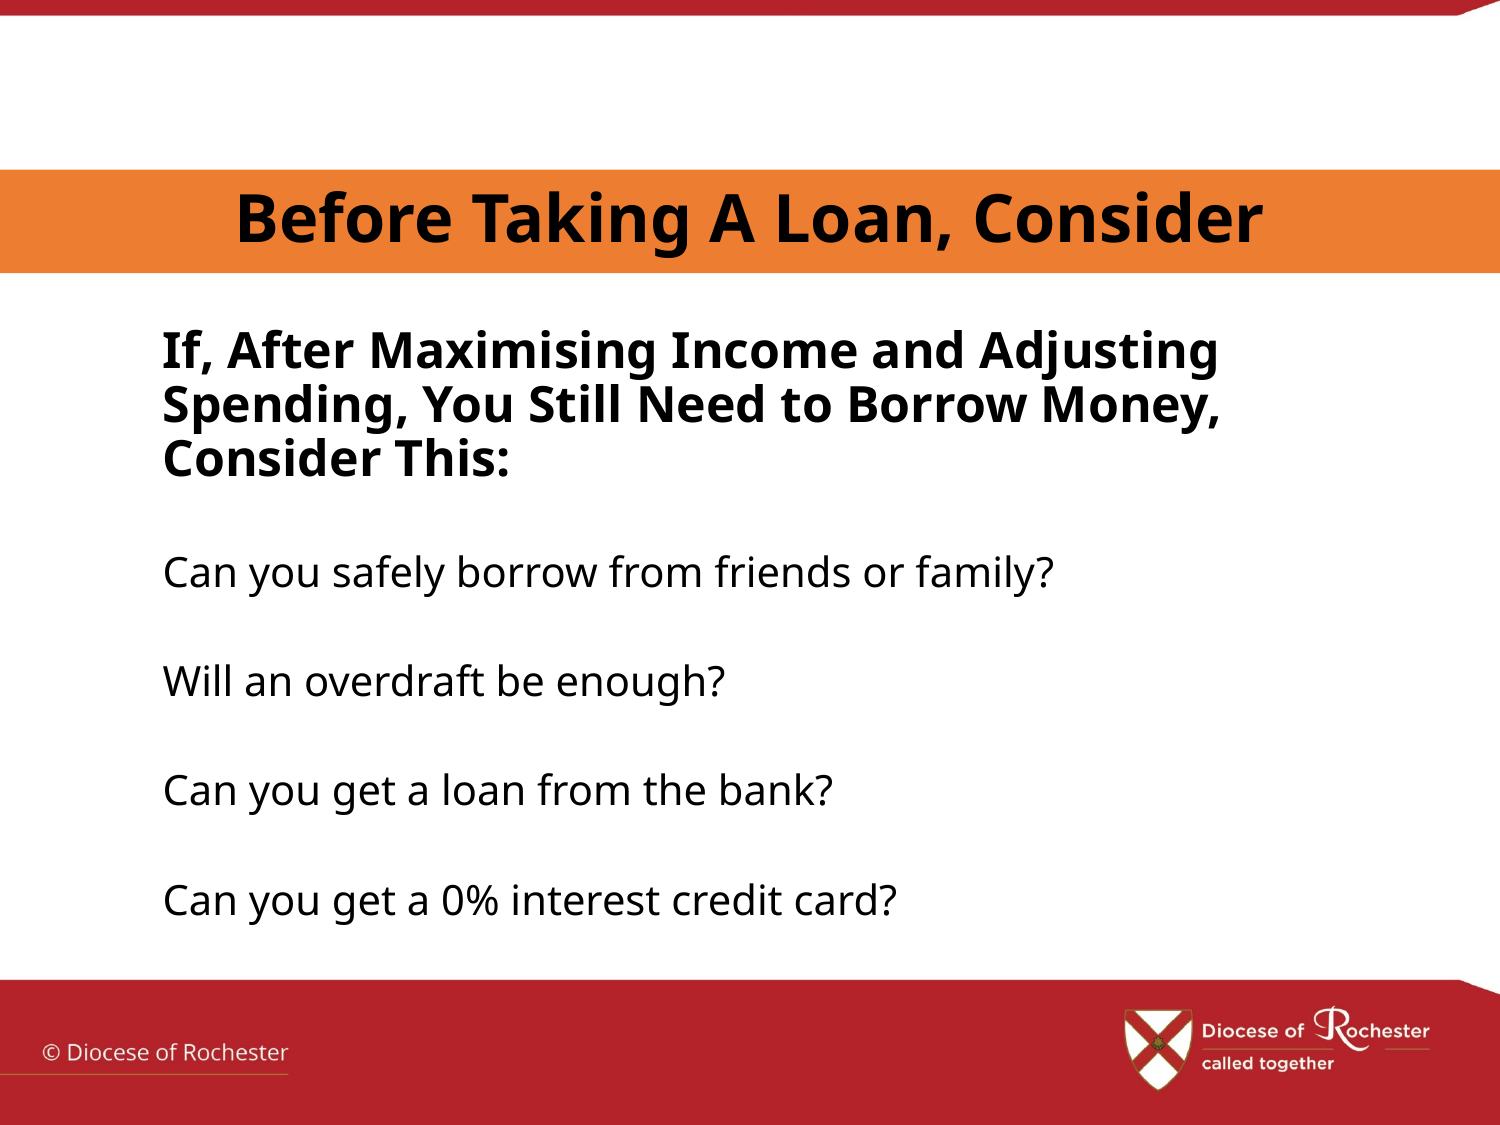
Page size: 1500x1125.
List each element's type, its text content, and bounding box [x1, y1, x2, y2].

text_box Before Taking A Loan, Consider [0, 169, 1500, 274]
picture [0, 274, 1500, 1125]
text_box If, After Maximising Income and Adjusting Spending, You Still Need to Borrow Money, Consider This: Can you safely borrow from friends or family? Will an overdraft be enough? Can you get a loan from the bank? Can you get a 0% interest credit card? [147, 318, 1454, 958]
picture [0, 0, 1500, 169]
